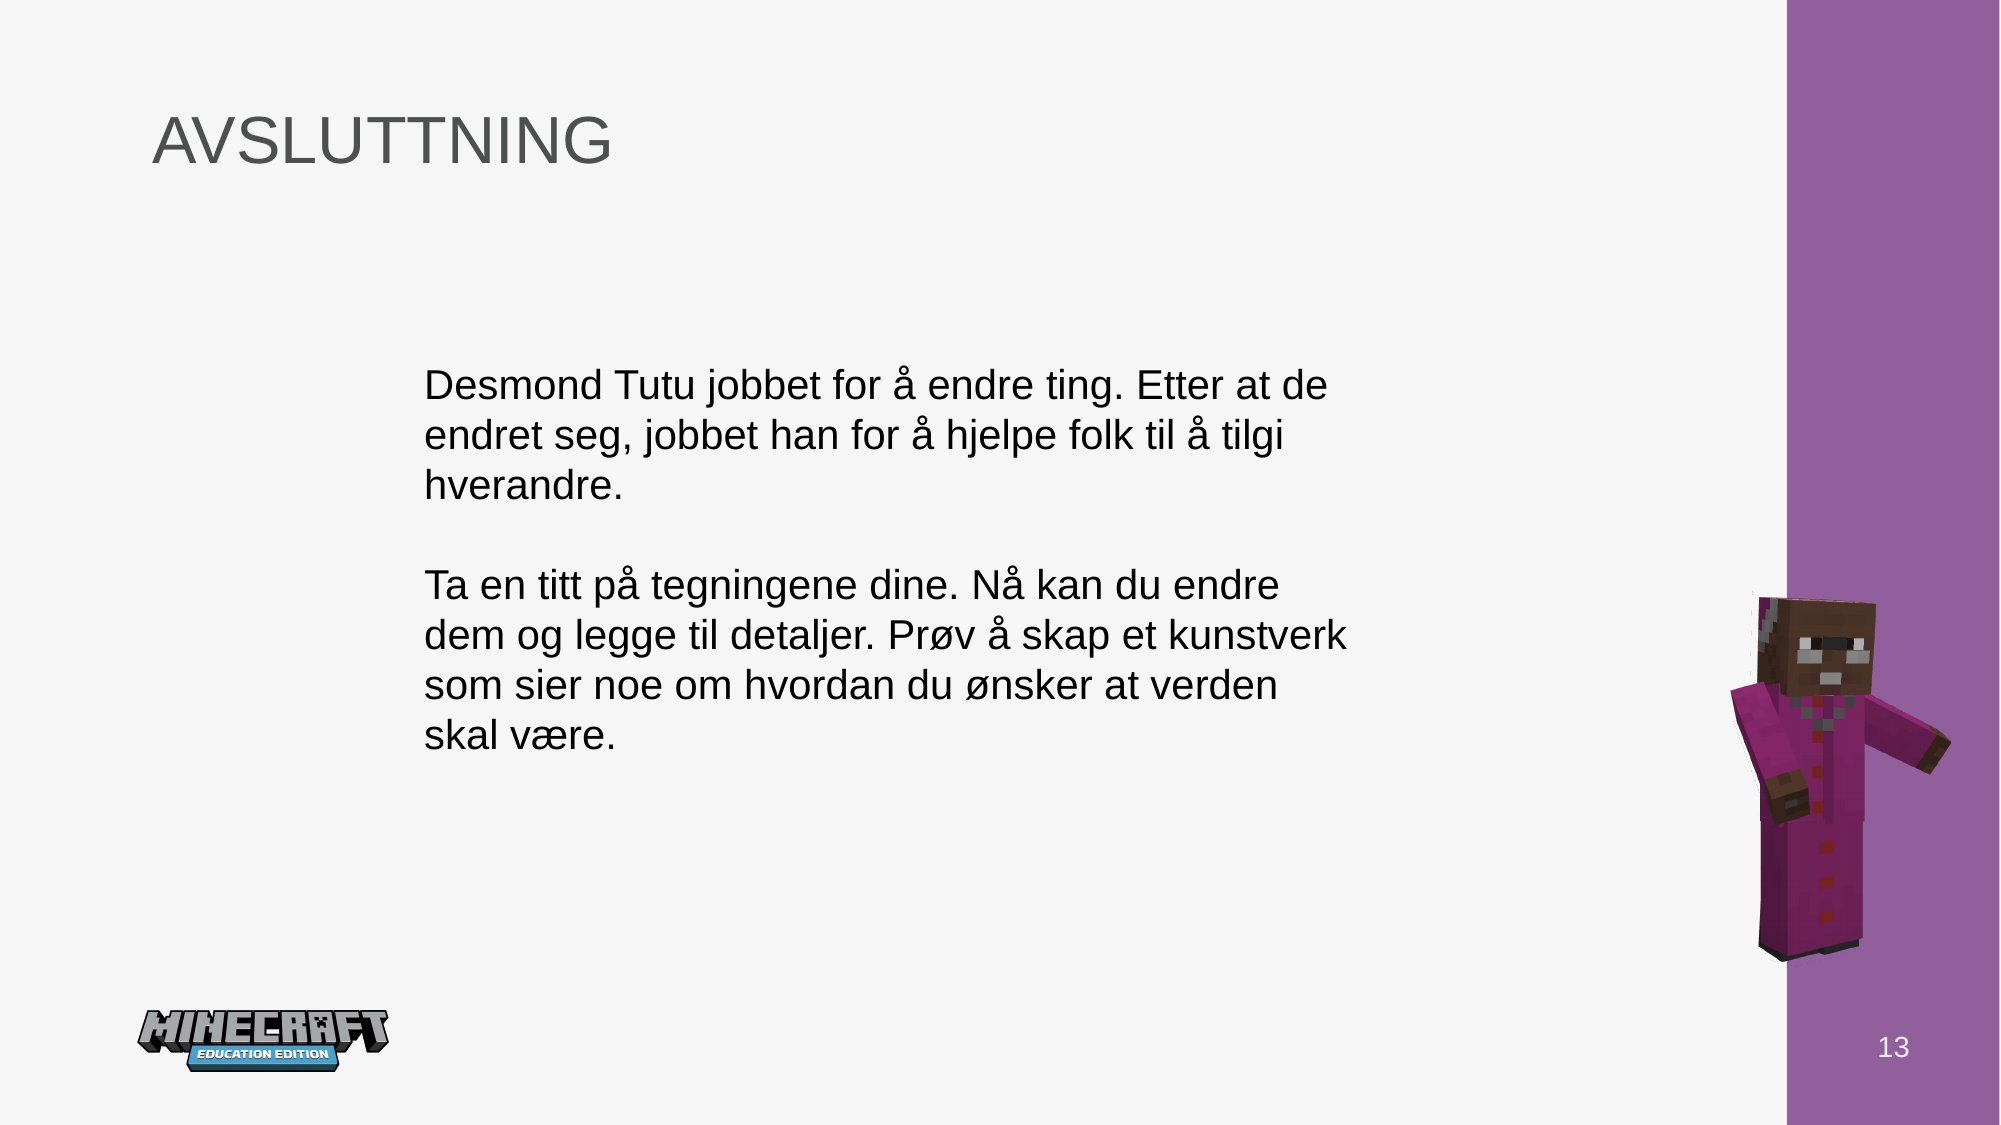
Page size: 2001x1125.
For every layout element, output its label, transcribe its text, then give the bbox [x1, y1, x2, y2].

title AVSLUTTNING [137, 59, 1702, 224]
slide_number 13 [1858, 1021, 1929, 1125]
text_box Desmond Tutu jobbet for å endre ting. Etter at de endret seg, jobbet han for å hjelpe folk til å tilgi hverandre. Ta en titt på tegningene dine. Nå kan du endre dem og legge til detaljer. Prøv å skap et kunstverk som sier noe om hvordan du ønsker at verden skal være. [409, 342, 1380, 773]
picture [137, 1010, 389, 1072]
picture [1730, 591, 1951, 968]
